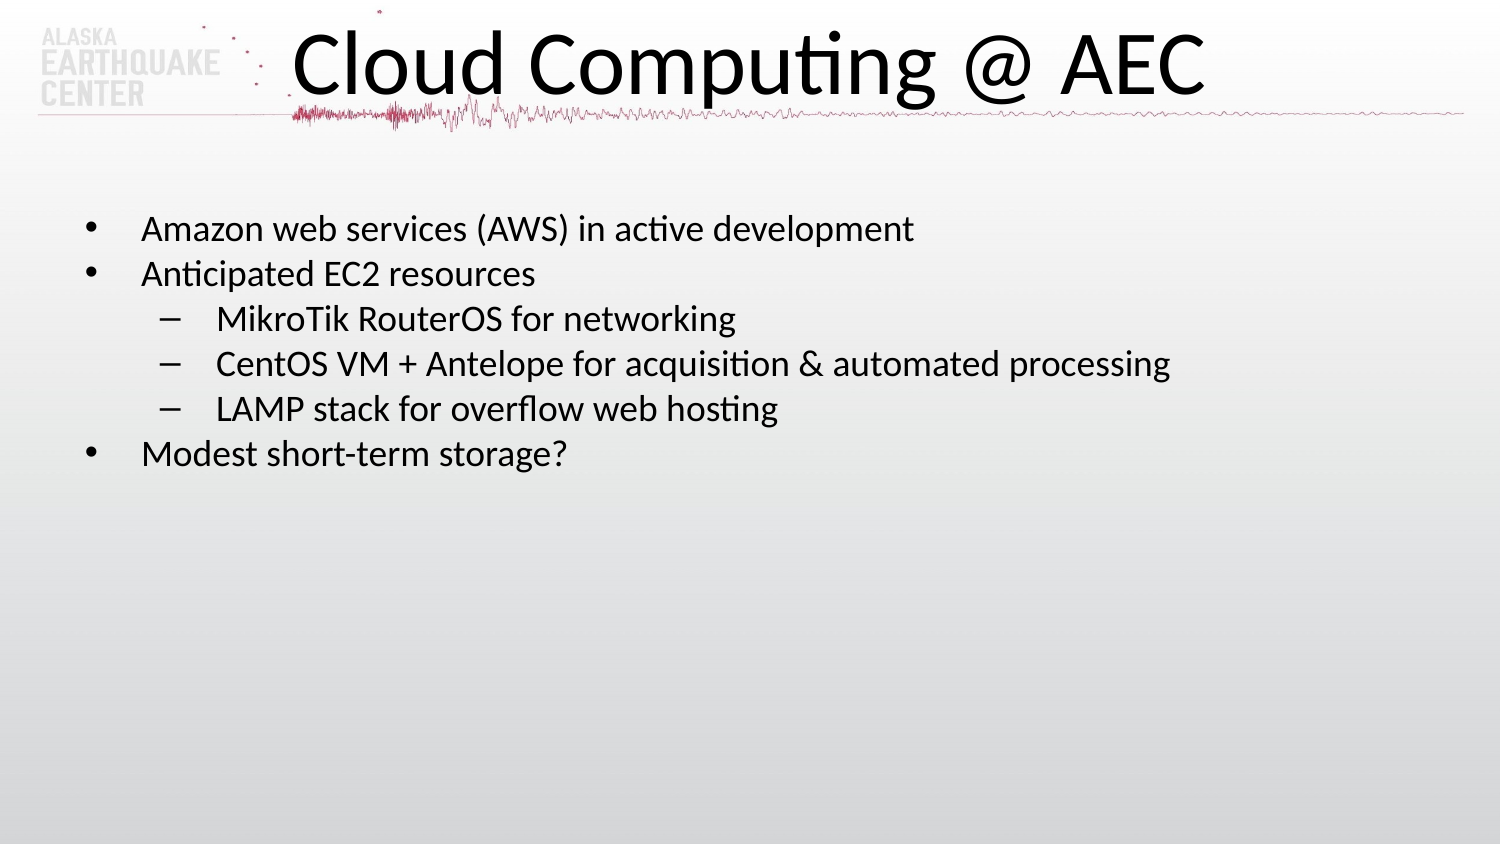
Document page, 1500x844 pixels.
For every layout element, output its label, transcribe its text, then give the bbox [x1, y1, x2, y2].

list Amazon web services (AWS) in active development Anticipated EC2 resources MikroTik RouterOS for networking CentOS VM + Antelope for acquisition & automated processing LAMP stack for overflow web hosting Modest short-term storage? [51, 189, 1449, 750]
title Cloud Computing @ AEC [51, 10, 1449, 105]
picture [0, 0, 1500, 844]
